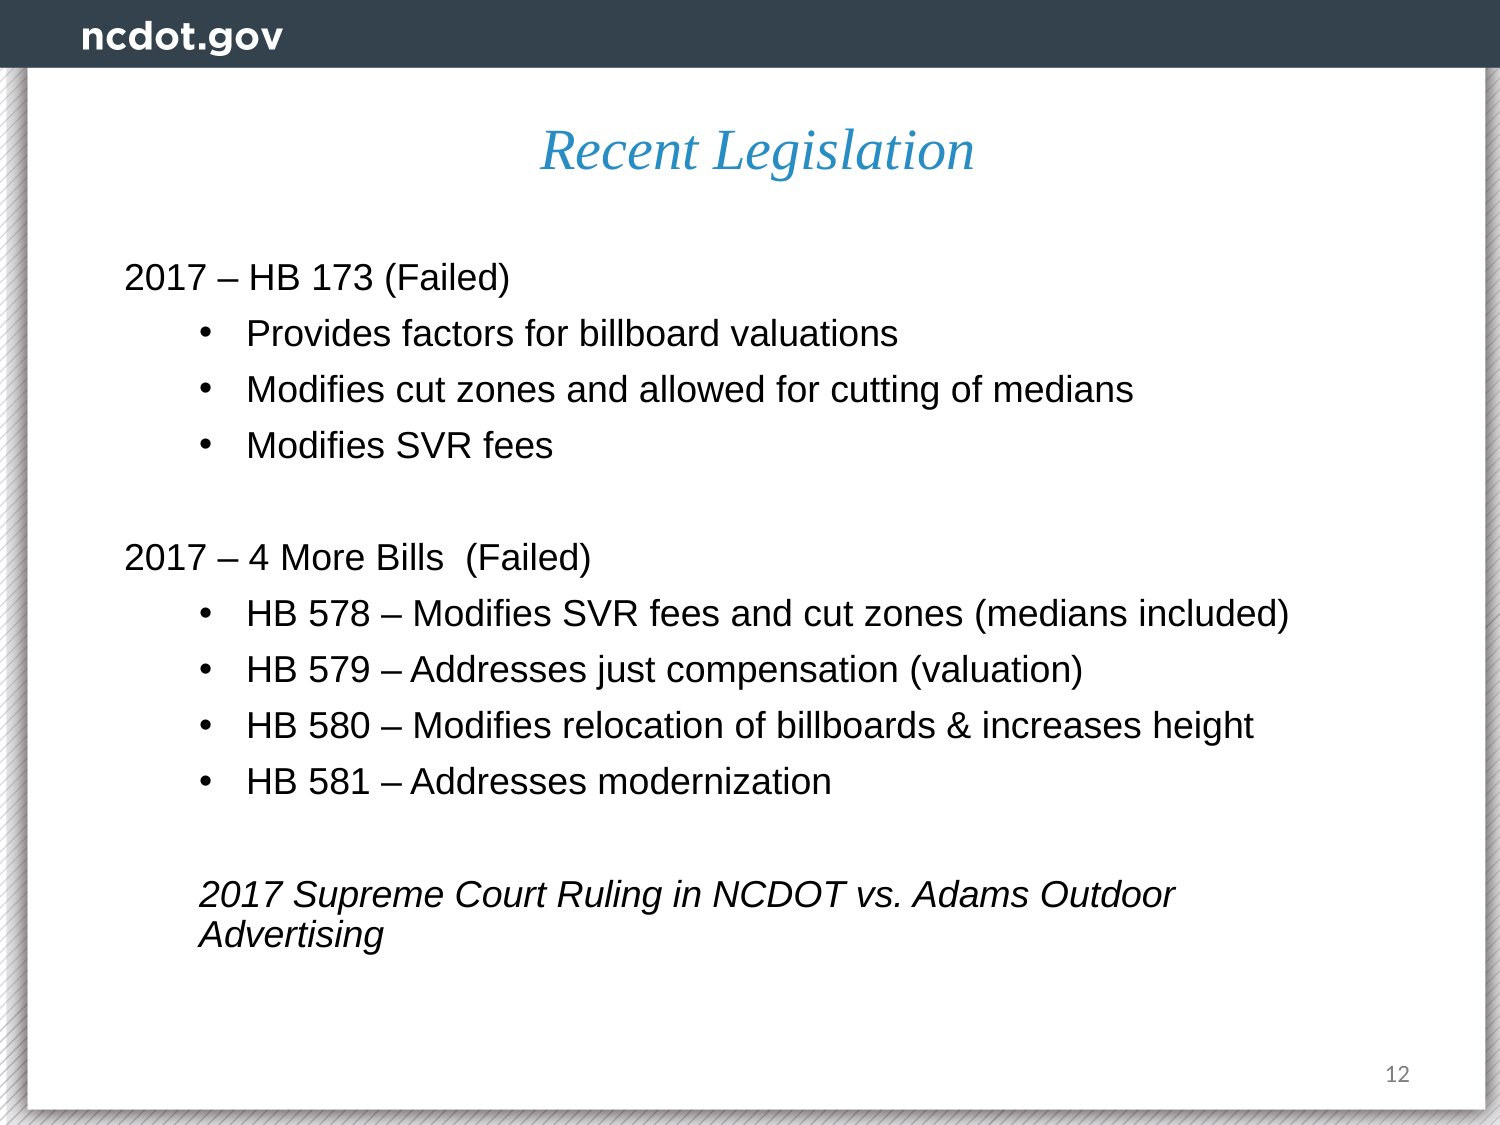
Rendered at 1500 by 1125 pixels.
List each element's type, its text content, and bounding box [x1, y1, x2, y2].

picture [0, 0, 1500, 1125]
text_box 2017 – HB 173 (Failed) Provides factors for billboard valuations Modifies cut zones and allowed for cutting of medians Modifies SVR fees 2017 – 4 More Bills (Failed) HB 578 – Modifies SVR fees and cut zones (medians included) HB 579 – Addresses just compensation (valuation) HB 580 – Modifies relocation of billboards & increases height HB 581 – Addresses modernization 2017 Supreme Court Ruling in NCDOT vs. Adams Outdoor Advertising [109, 189, 1378, 1020]
slide_number 12 [1074, 1042, 1425, 1103]
text_box Recent Legislation [48, 103, 1468, 189]
